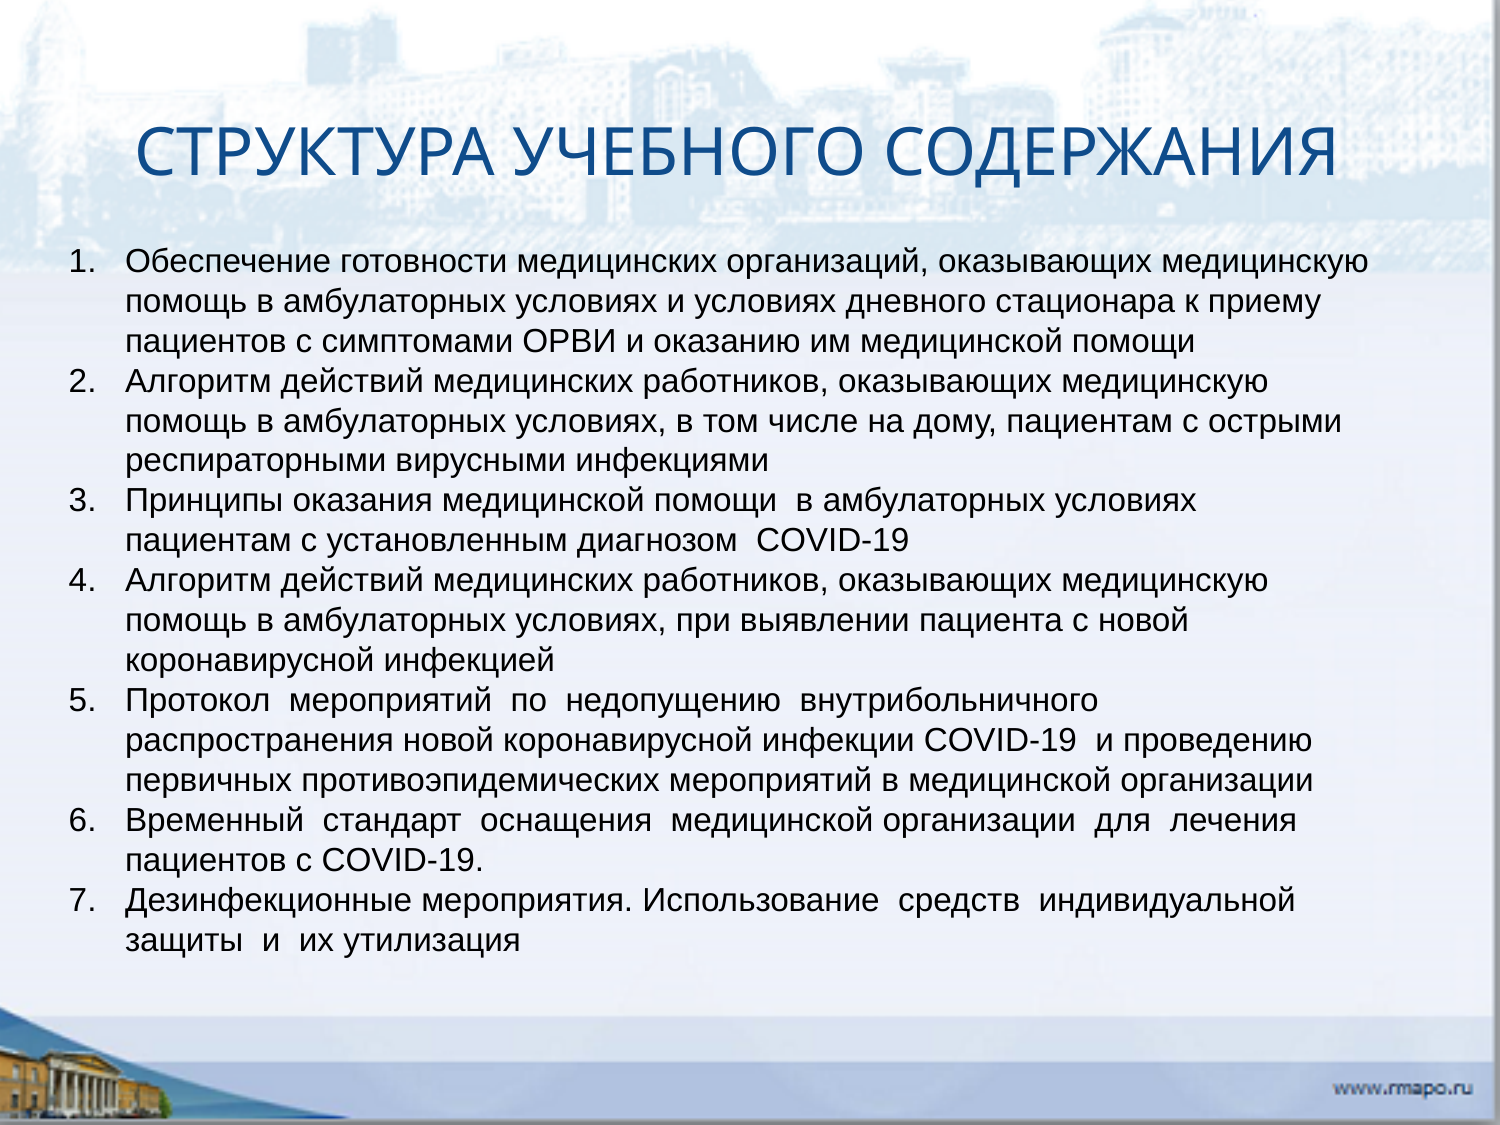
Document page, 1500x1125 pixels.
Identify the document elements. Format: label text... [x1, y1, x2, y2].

picture [0, 0, 1500, 1125]
text_box Обеспечение готовности медицинских организаций, оказывающих медицинскую помощь в амбулаторных условиях и условиях дневного стационара к приему пациентов с симптомами ОРВИ и оказанию им медицинской помощи Алгоритм действий медицинских работников, оказывающих медицинскую помощь в амбулаторных условиях, в том числе на дому, пациентам с острыми респираторными вирусными инфекциями Принципы оказания медицинской помощи в амбулаторных условиях пациентам с установленным диагнозом COVID-19 Алгоритм действий медицинских работников, оказывающих медицинскую помощь в амбулаторных условиях, при выявлении пациента с новой коронавирусной инфекцией Протокол мероприятий по недопущению внутрибольничного распространения новой коронавирусной инфекции COVID-19 и проведению первичных противоэпидемических мероприятий в медицинской организации Временный стандарт оснащения медицинской организации для лечения пациентов с COVID-19. Дезинфекционные мероприятия. Использование средств индивидуальной защиты и их утилизация [53, 231, 1389, 965]
title Структура учебного содержания [76, 66, 1399, 232]
